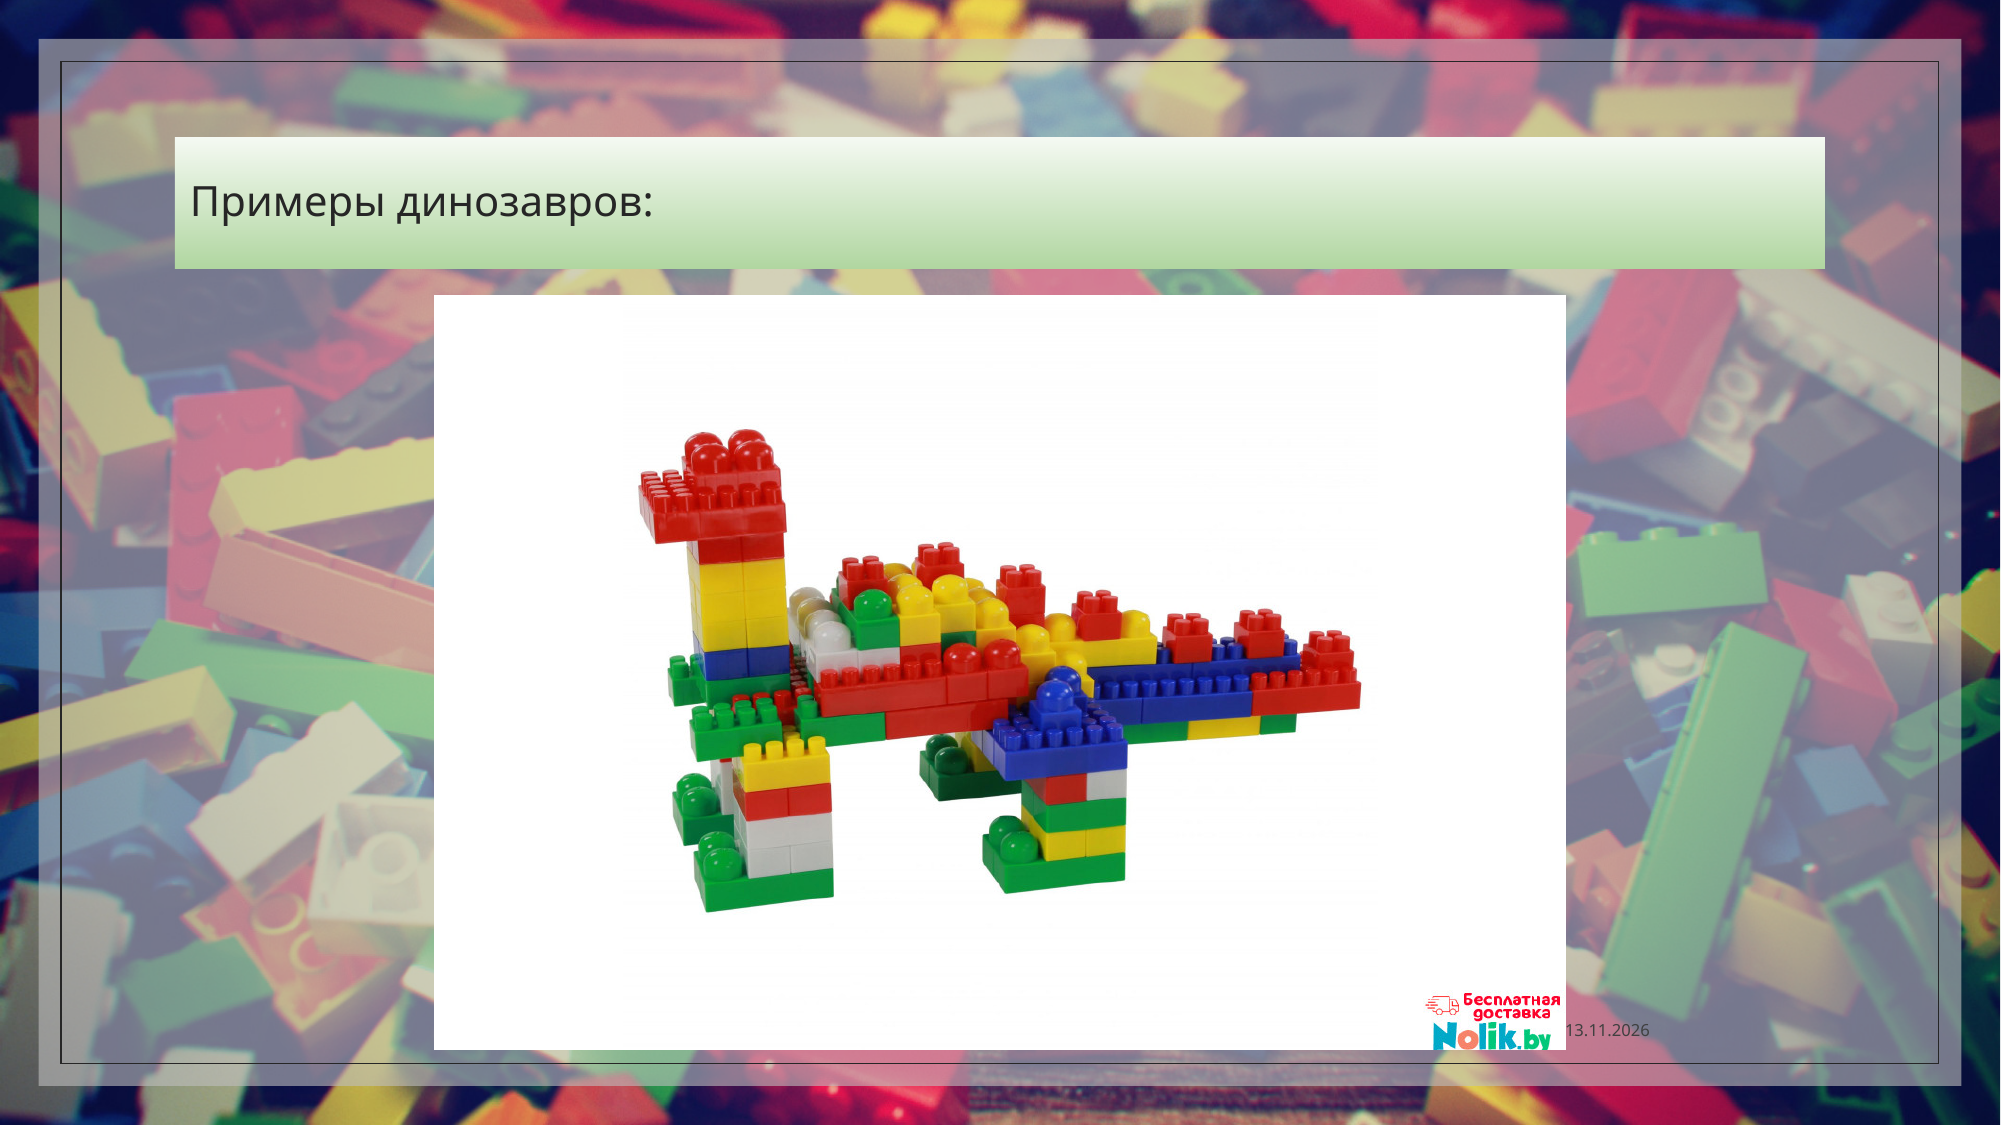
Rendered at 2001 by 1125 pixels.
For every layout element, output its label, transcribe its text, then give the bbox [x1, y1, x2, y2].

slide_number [1572, 990, 1665, 1050]
title Примеры динозавров: [174, 137, 1825, 269]
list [434, 295, 1566, 1050]
picture [0, 0, 2001, 1125]
